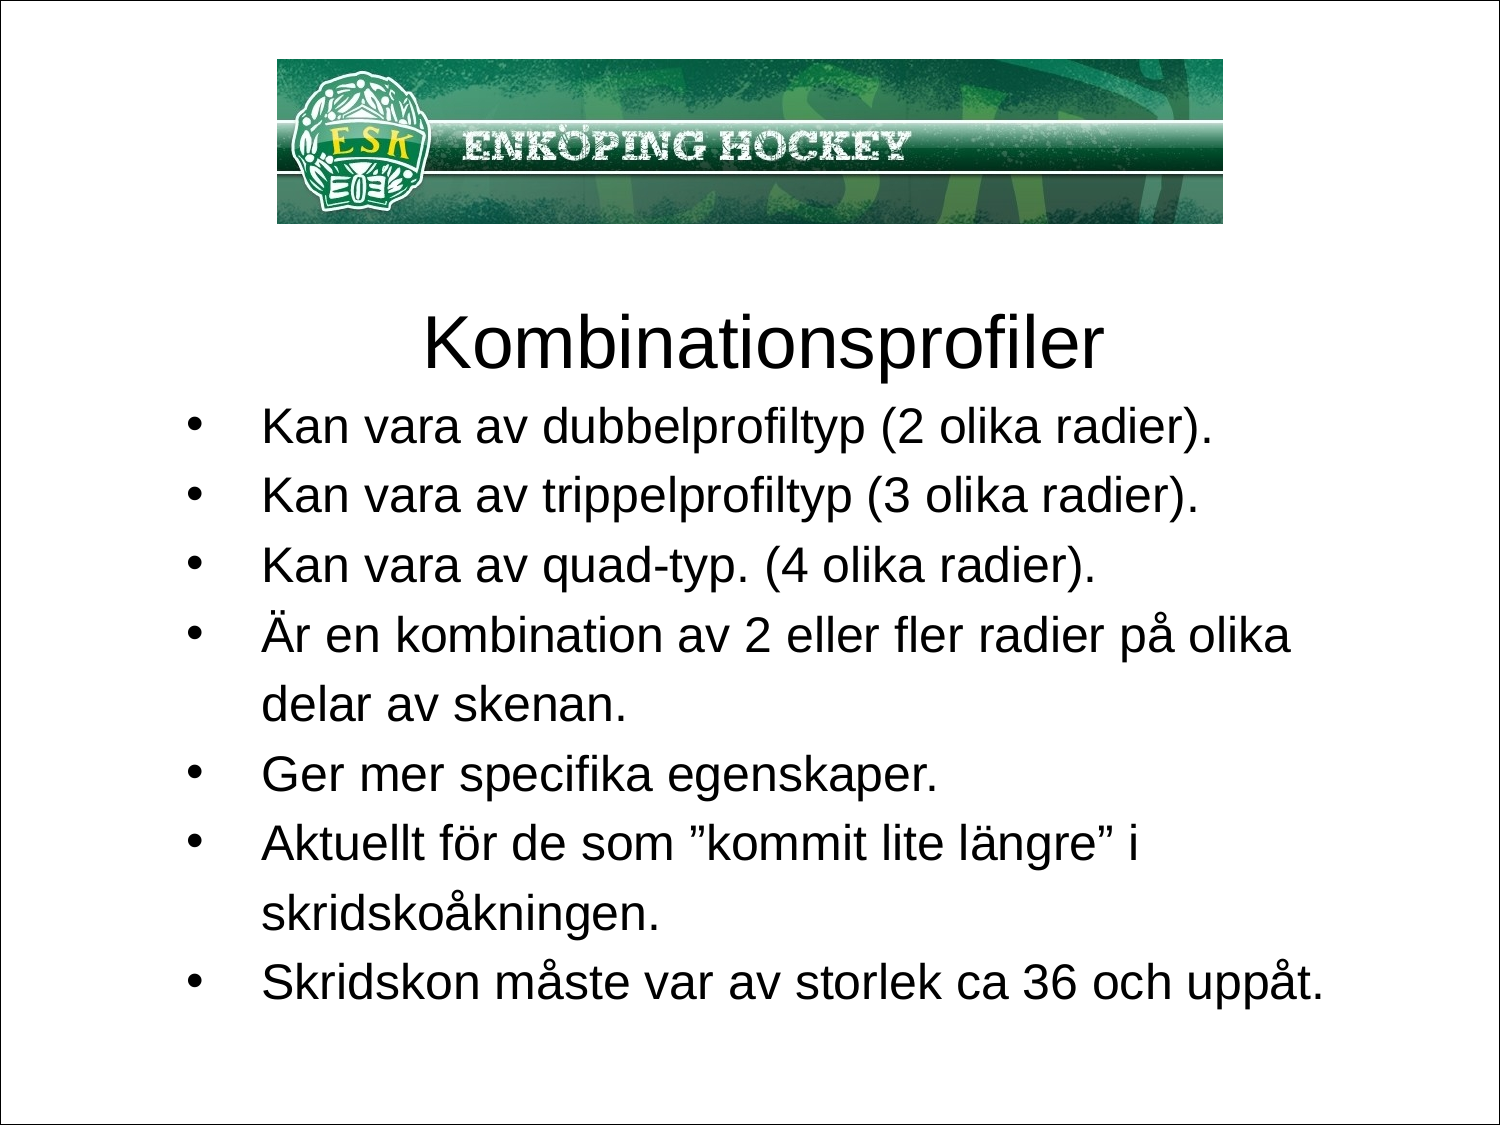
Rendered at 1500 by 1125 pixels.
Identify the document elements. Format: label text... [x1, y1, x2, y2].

text_box [0, 0, 1500, 1125]
subtitle Kombinationsprofiler Kan vara av dubbelprofiltyp (2 olika radier). Kan vara av trippelprofiltyp (3 olika radier). Kan vara av quad-typ. (4 olika radier). Är en kombination av 2 eller fler radier på olika delar av skenan. Ger mer specifika egenskaper. Aktuellt för de som ”kommit lite längre” i skridskoåkningen. Skridskon måste var av storlek ca 36 och uppåt. [171, 271, 1357, 560]
picture [277, 59, 1223, 224]
